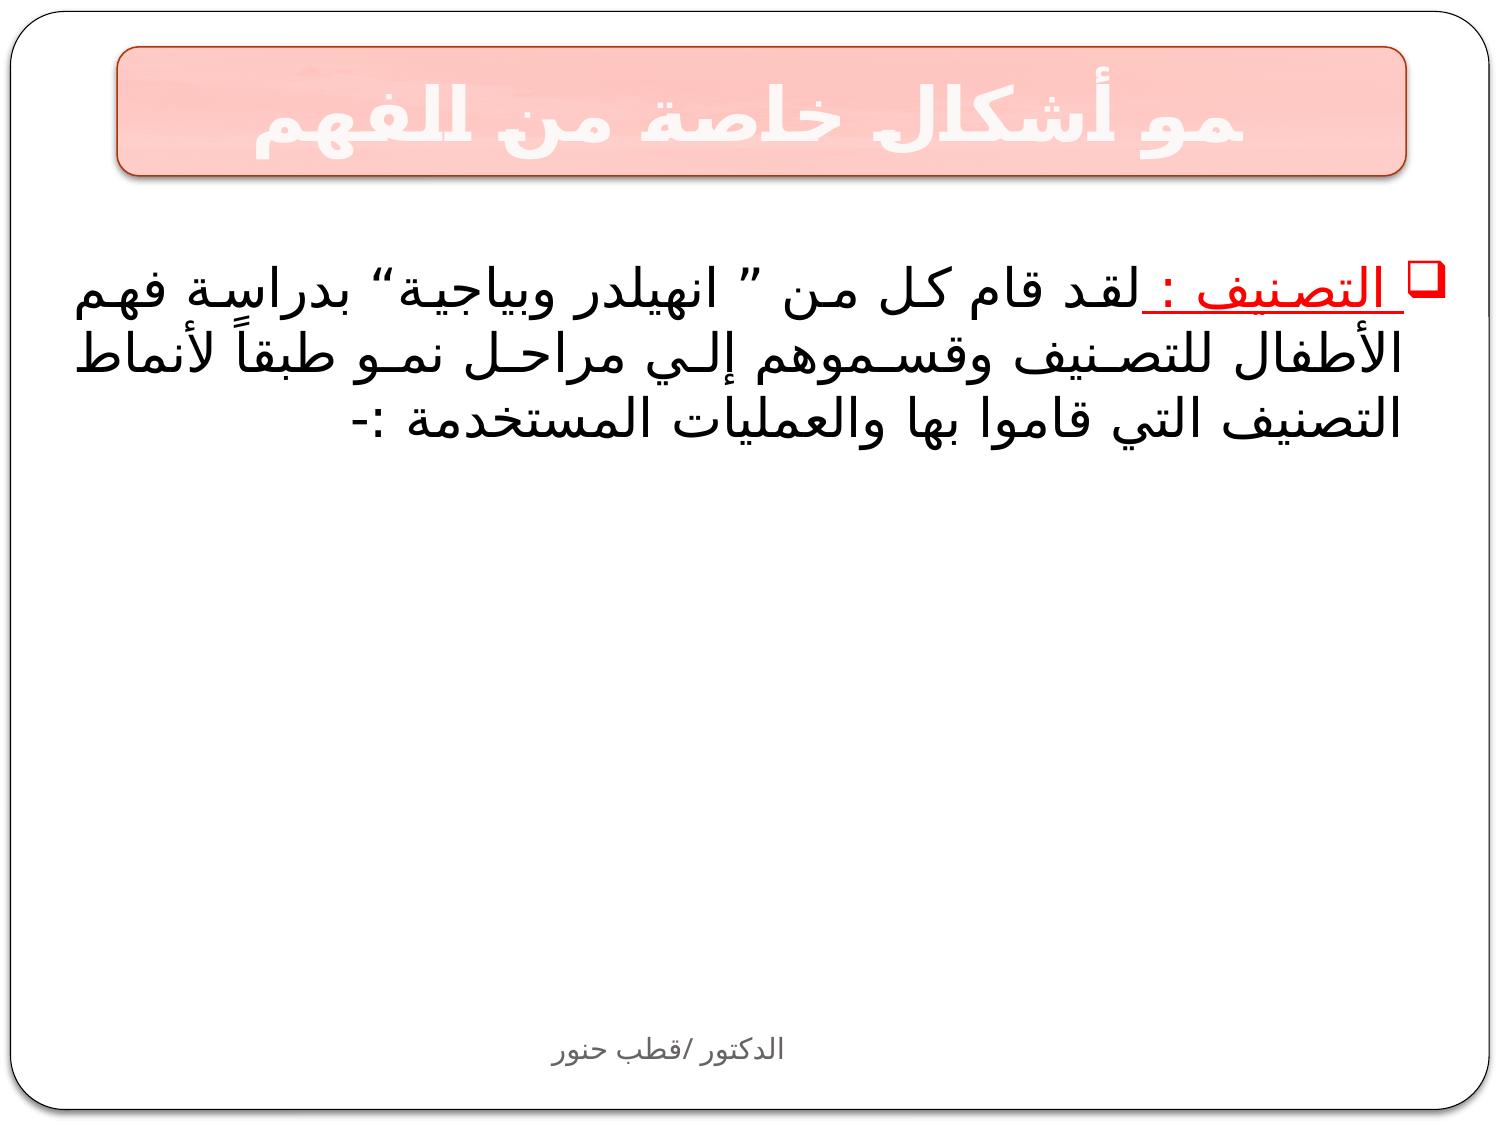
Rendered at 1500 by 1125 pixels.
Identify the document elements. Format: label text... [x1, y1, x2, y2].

footer الدكتور /قطب حنور [150, 1032, 800, 1088]
text_box نمو أشكال خاصة من الفهم [116, 46, 1407, 177]
list التصنيف : لقد قام كل من ” انهيلدر وبياجية“ بدراسة فهم الأطفال للتصنيف وقسموهم إلي مراحل نمو طبقاً لأنماط التصنيف التي قاموا بها والعمليات المستخدمة :- [58, 246, 1465, 1032]
